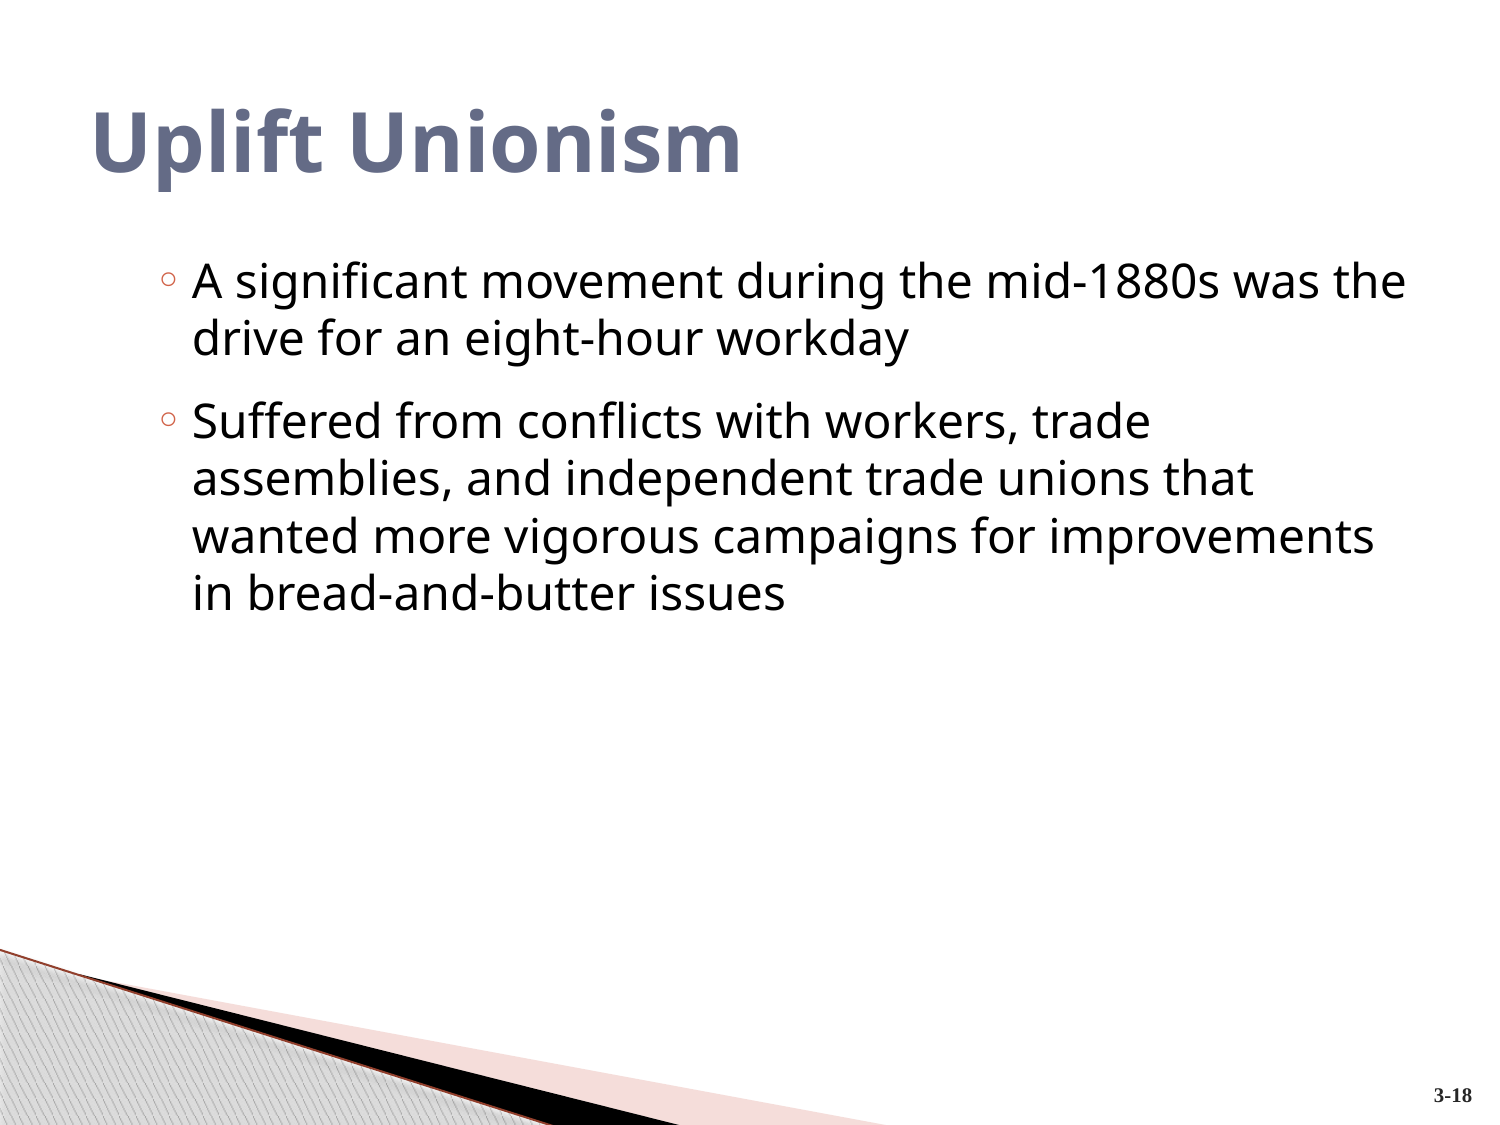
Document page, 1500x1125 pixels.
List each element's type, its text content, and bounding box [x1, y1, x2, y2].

list A significant movement during the mid-1880s was the drive for an eight-hour workday Suffered from conflicts with workers, trade assemblies, and independent trade unions that wanted more vigorous campaigns for improvements in bread-and-butter issues [75, 242, 1425, 986]
slide_number 3-18 [1412, 1062, 1488, 1125]
title Uplift Unionism [75, 45, 1425, 233]
